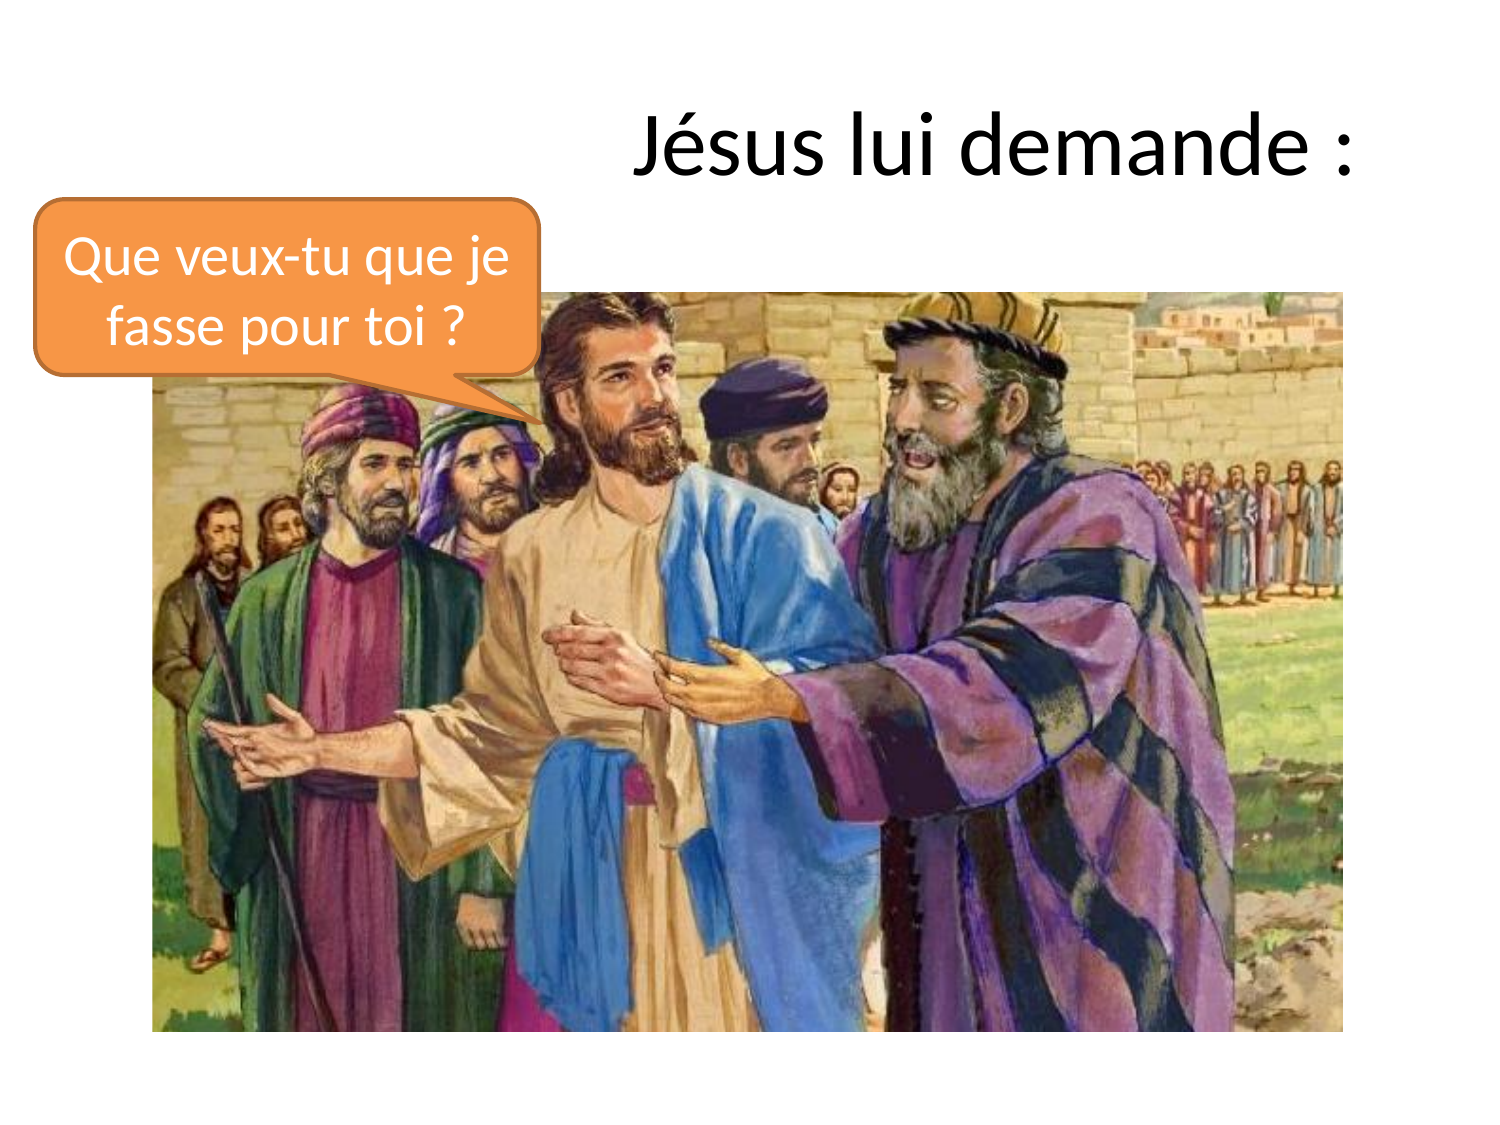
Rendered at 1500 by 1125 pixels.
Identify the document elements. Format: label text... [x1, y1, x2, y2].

text_box Que veux-tu que je fasse pour toi ? [33, 197, 542, 378]
title Jésus lui demande : [585, 45, 1425, 233]
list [152, 292, 1344, 1032]
